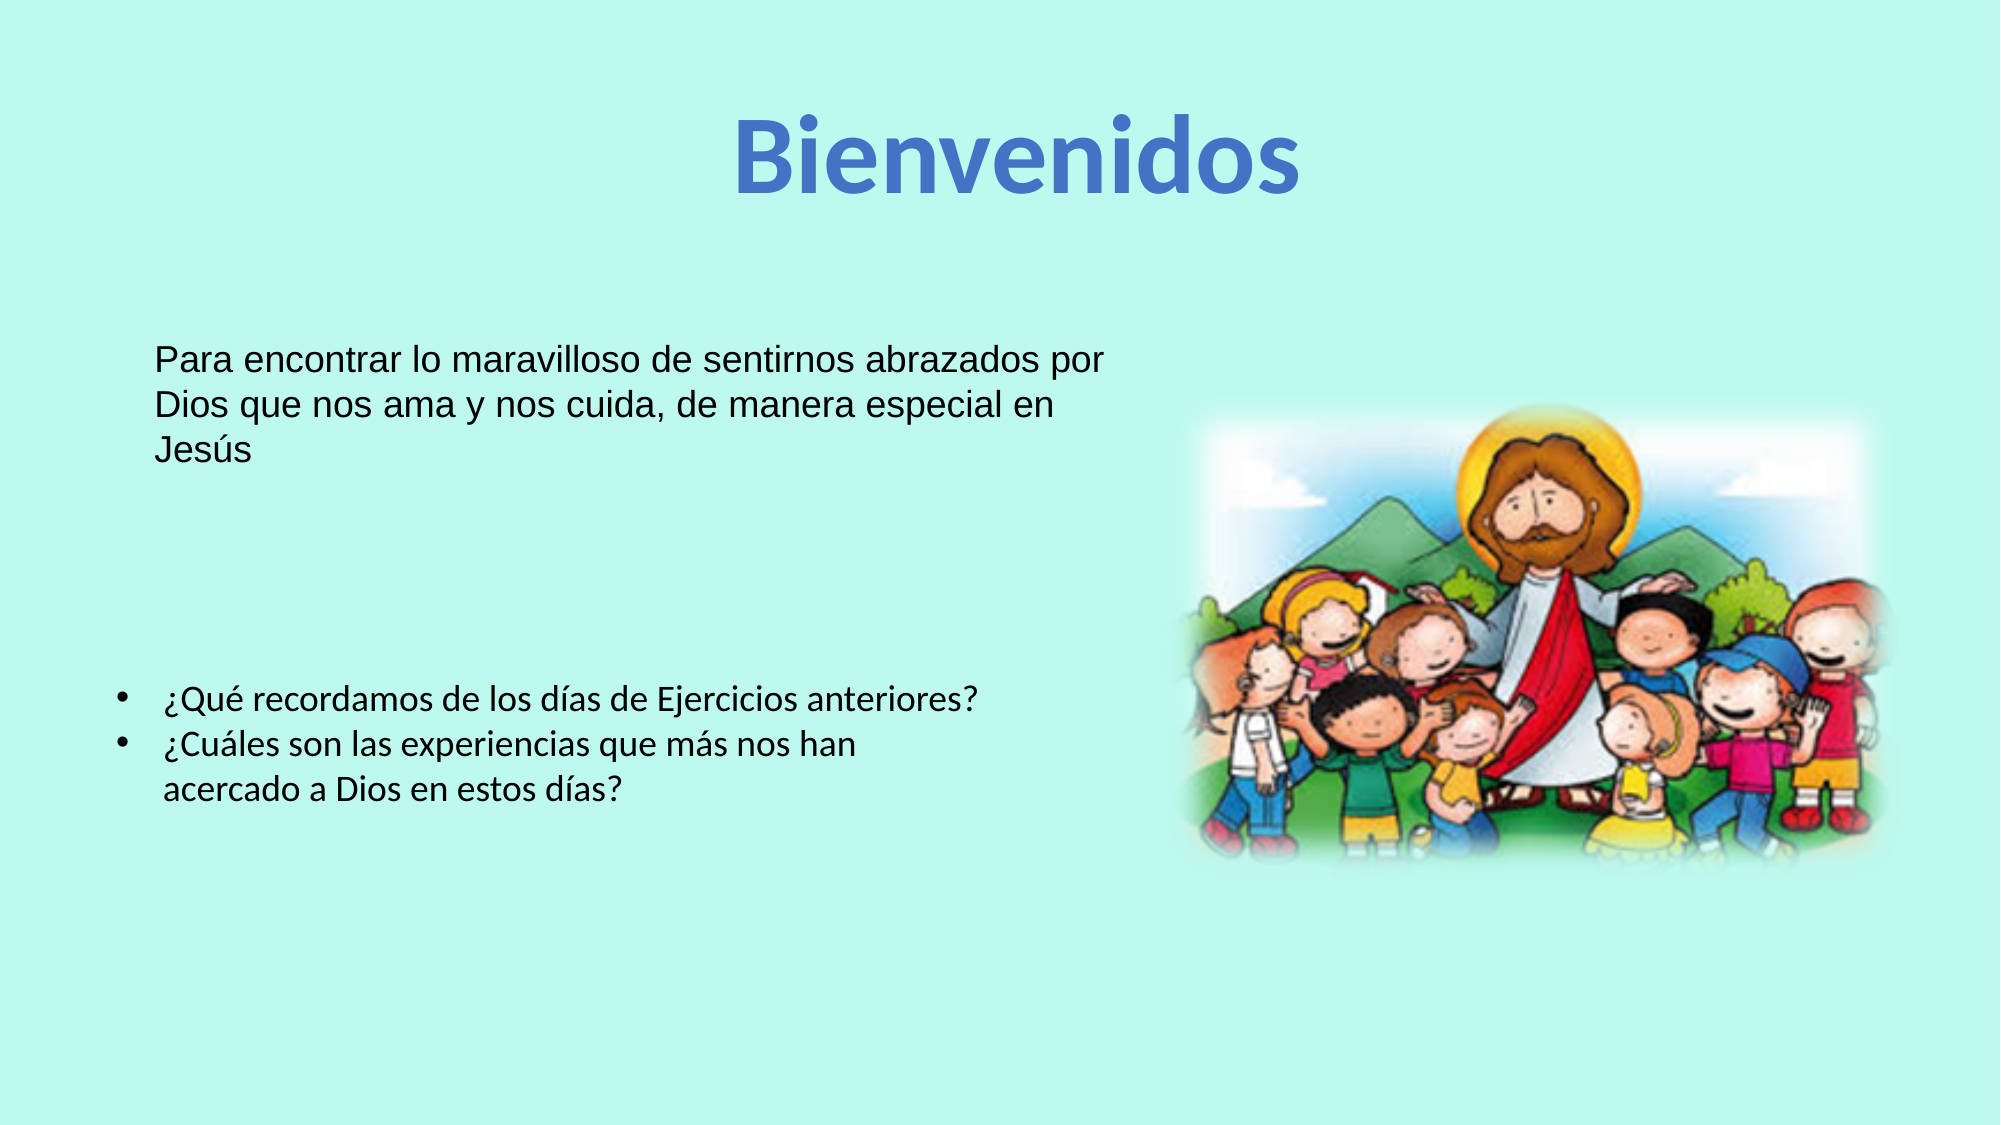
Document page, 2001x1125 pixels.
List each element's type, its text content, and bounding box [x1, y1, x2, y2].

text_box ¿Qué recordamos de los días de Ejercicios anteriores? ¿Cuáles son las experiencias que más nos han acercado a Dios en estos días? [101, 666, 1018, 816]
text_box Bienvenidos [717, 73, 1318, 224]
text_box Para encontrar lo maravilloso de sentirnos abrazados por Dios que nos ama y nos cuida, de manera especial en Jesús [139, 327, 1140, 478]
picture [1164, 383, 1906, 881]
